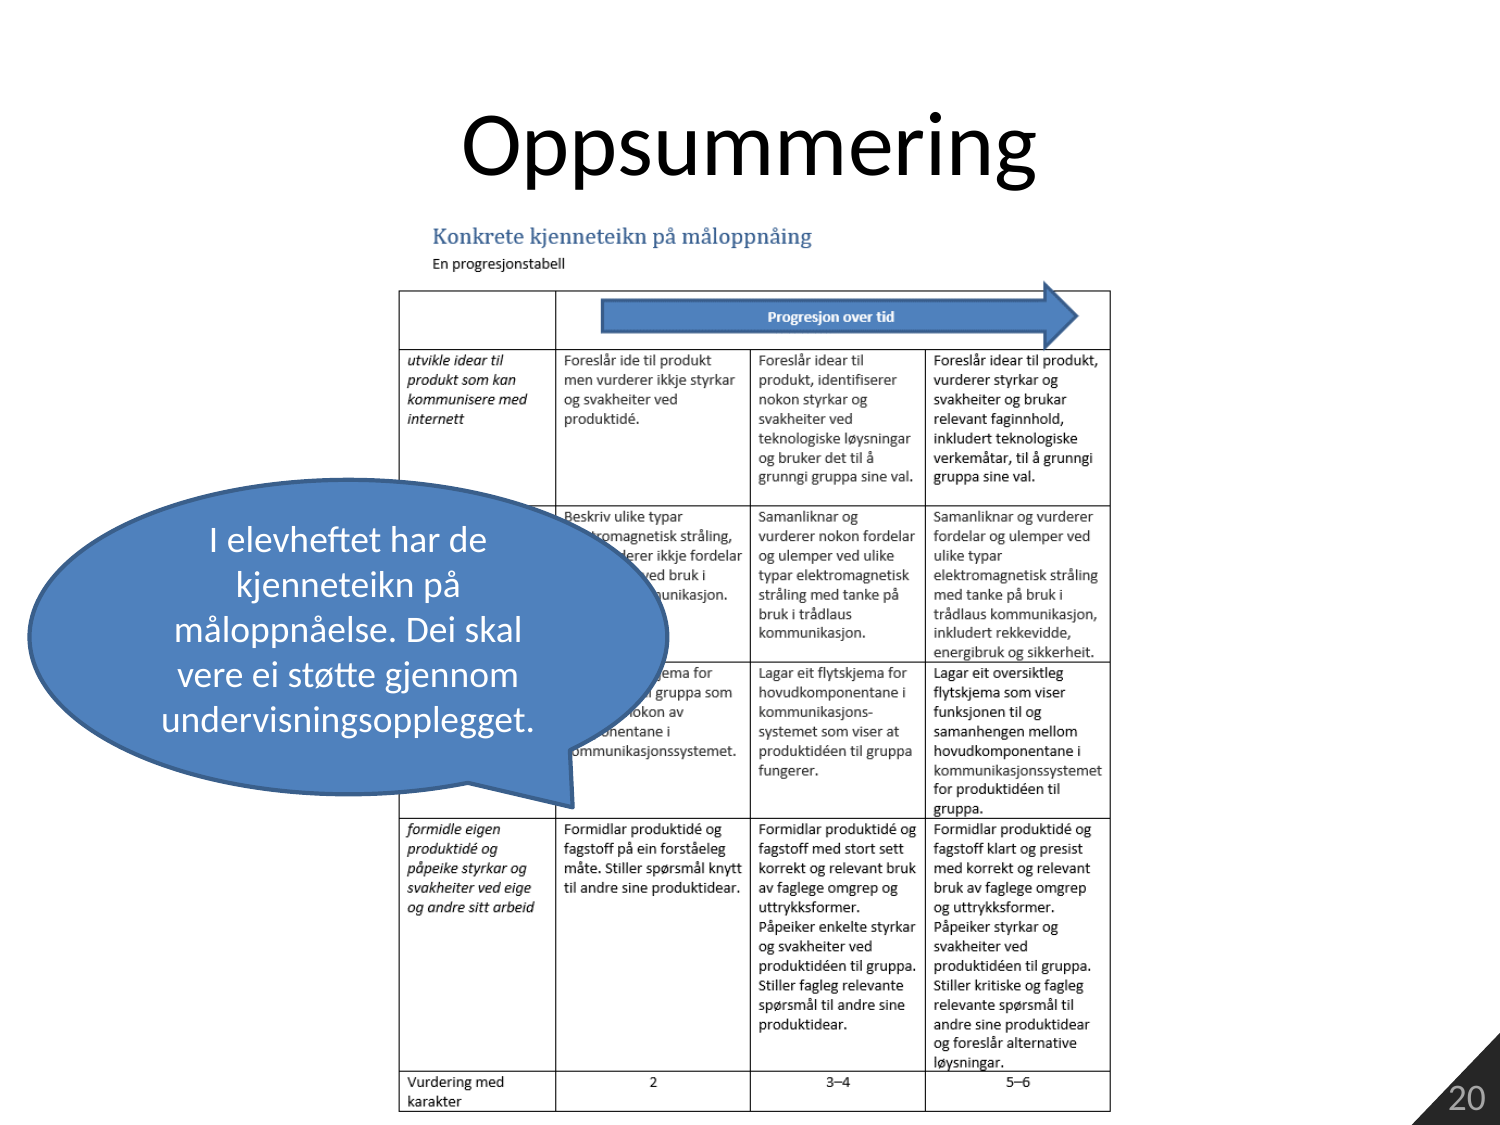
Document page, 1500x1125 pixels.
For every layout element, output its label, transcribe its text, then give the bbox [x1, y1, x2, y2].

picture [378, 207, 1138, 1125]
text_box I elevheftet har de kjenneteikn på måloppnåelse. Dei skal vere ei støtte gjennom undervisningsopplegget. [27, 477, 373, 797]
title Oppsummering [75, 45, 1425, 233]
